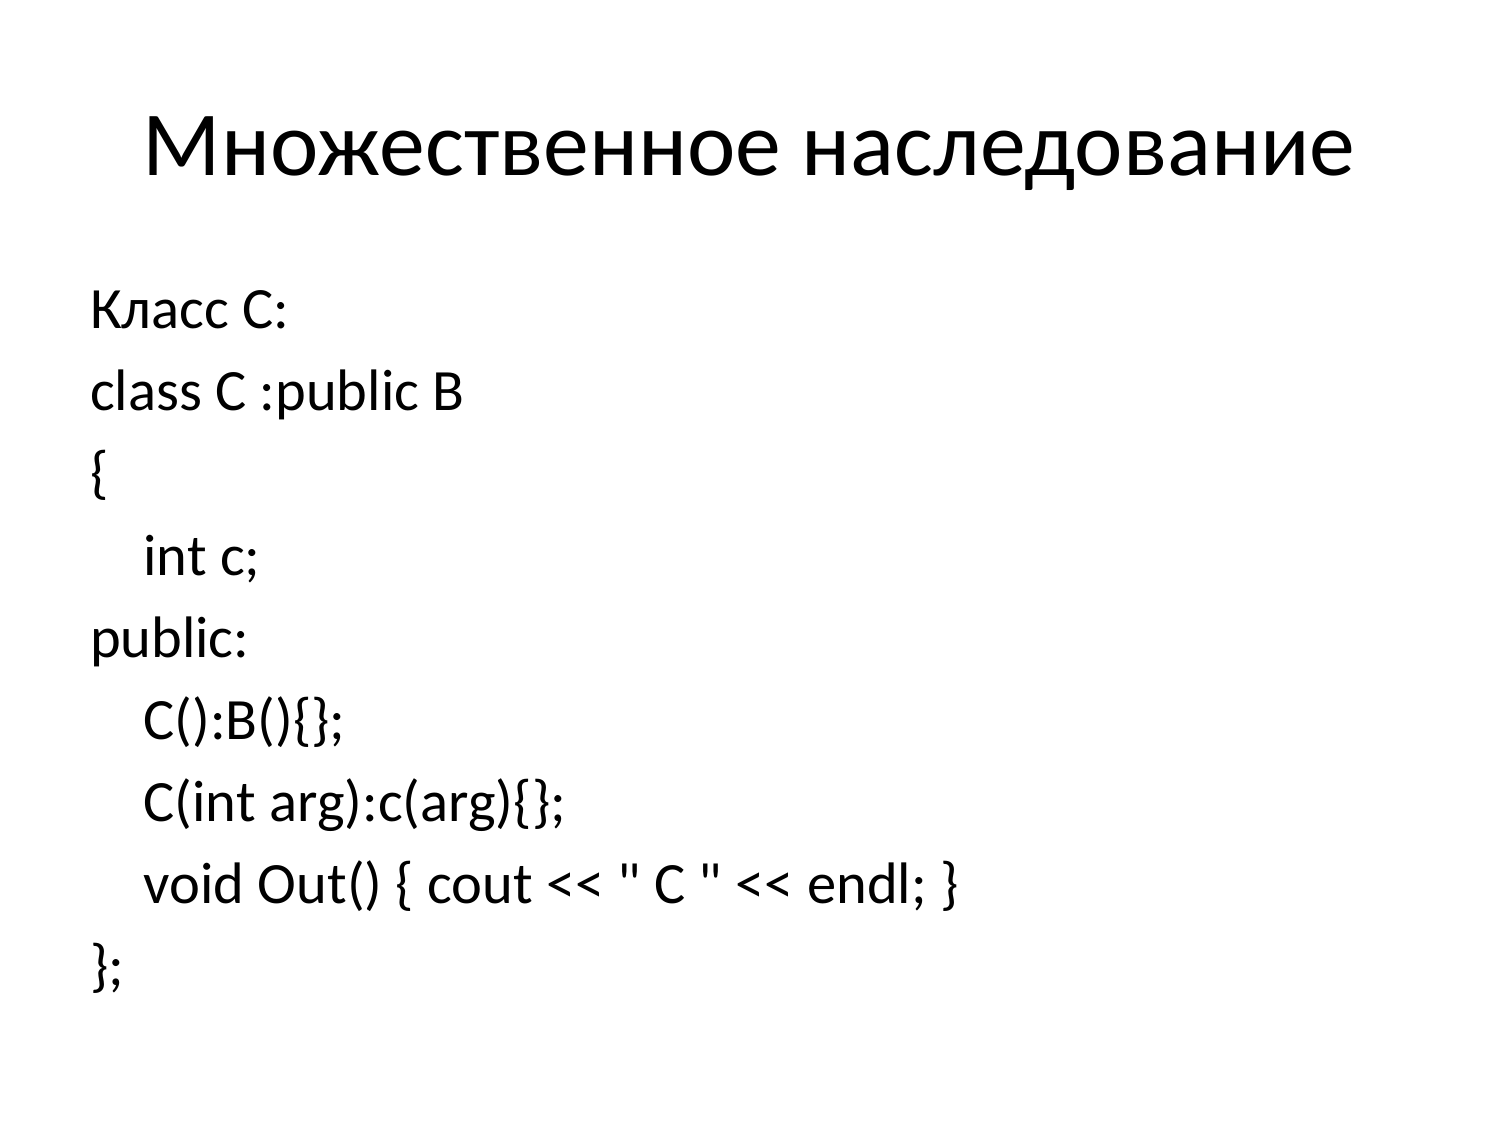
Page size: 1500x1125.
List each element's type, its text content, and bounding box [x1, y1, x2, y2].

title Множественное наследование [75, 45, 1425, 233]
list Класс С: class C :public B { int c; public: C():B(){}; C(int arg):c(arg){}; void Out() { cout << " C " << endl; } }; [75, 262, 1425, 1005]
